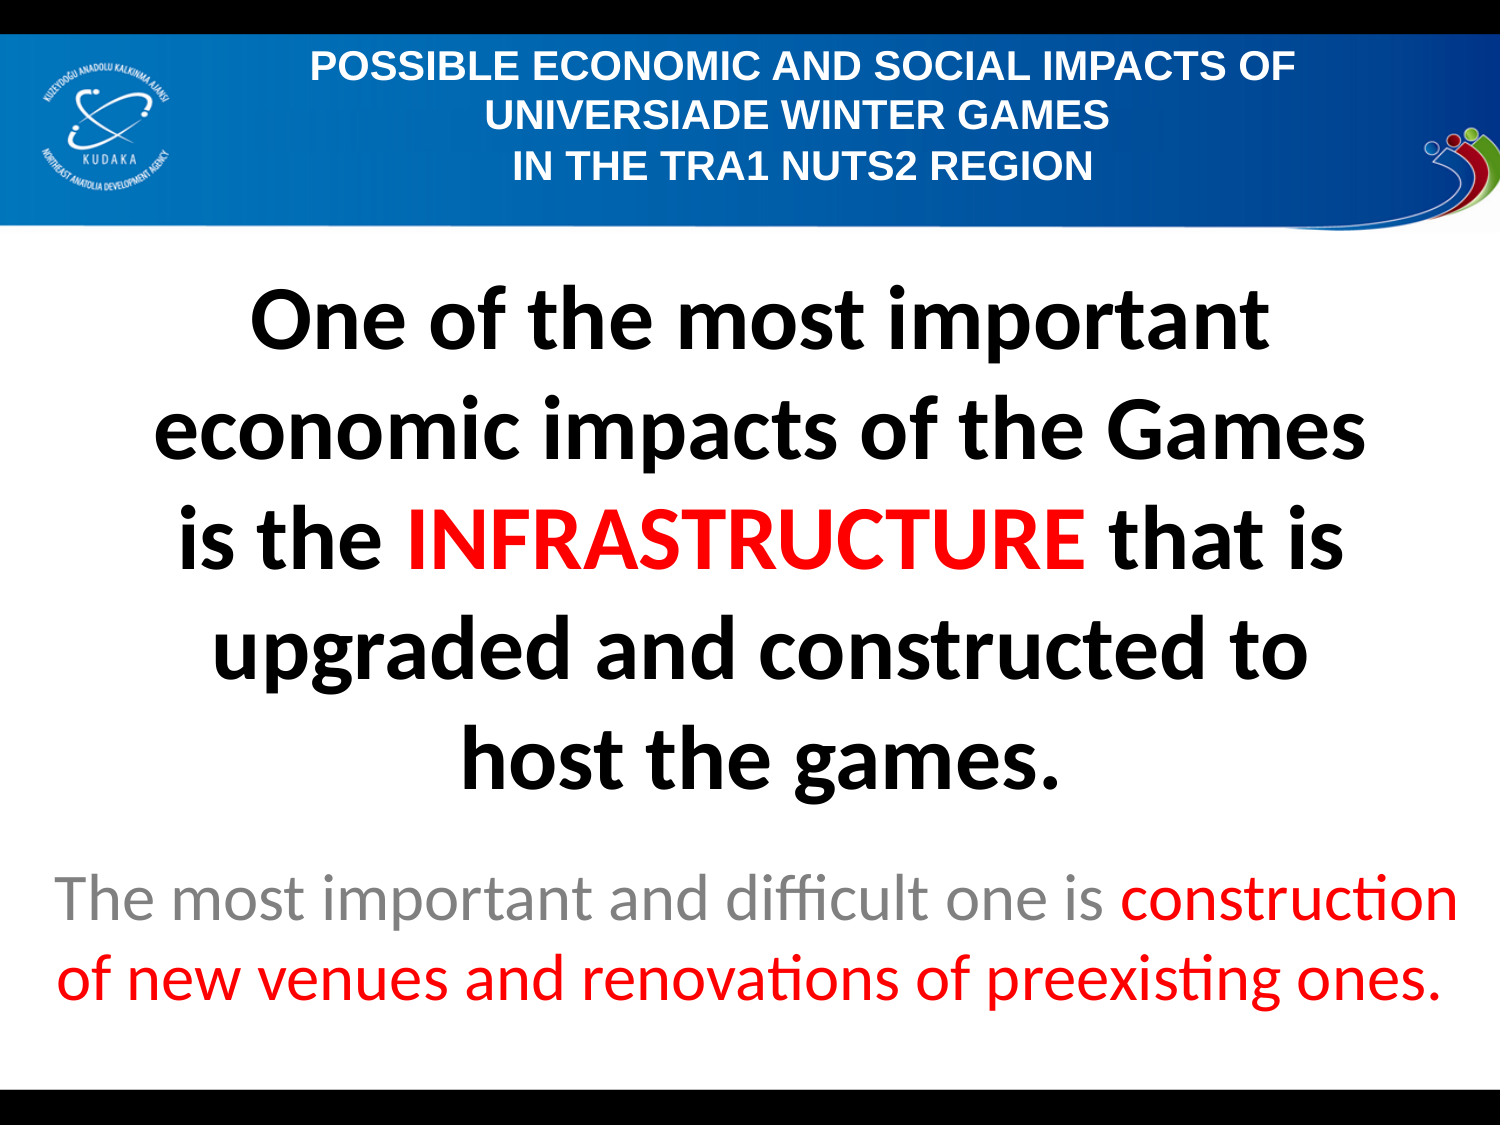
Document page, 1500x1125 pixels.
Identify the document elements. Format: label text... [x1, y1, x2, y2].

picture [0, 1059, 1500, 1125]
picture [0, 0, 1500, 845]
title One of the most important economic impacts of the Games is the INFRASTRUCTURE that is upgraded and constructed to host the games. [123, 231, 1400, 835]
subtitle The most important and difficult one is construction of new venues and renovations of preexisting ones. [0, 845, 1500, 1059]
text_box POSSIBLE ECONOMIC AND SOCIAL IMPACTS OF UNIVERSIADE WINTER GAMES IN THE TRA1 NUTS2 REGION [230, 31, 1376, 196]
